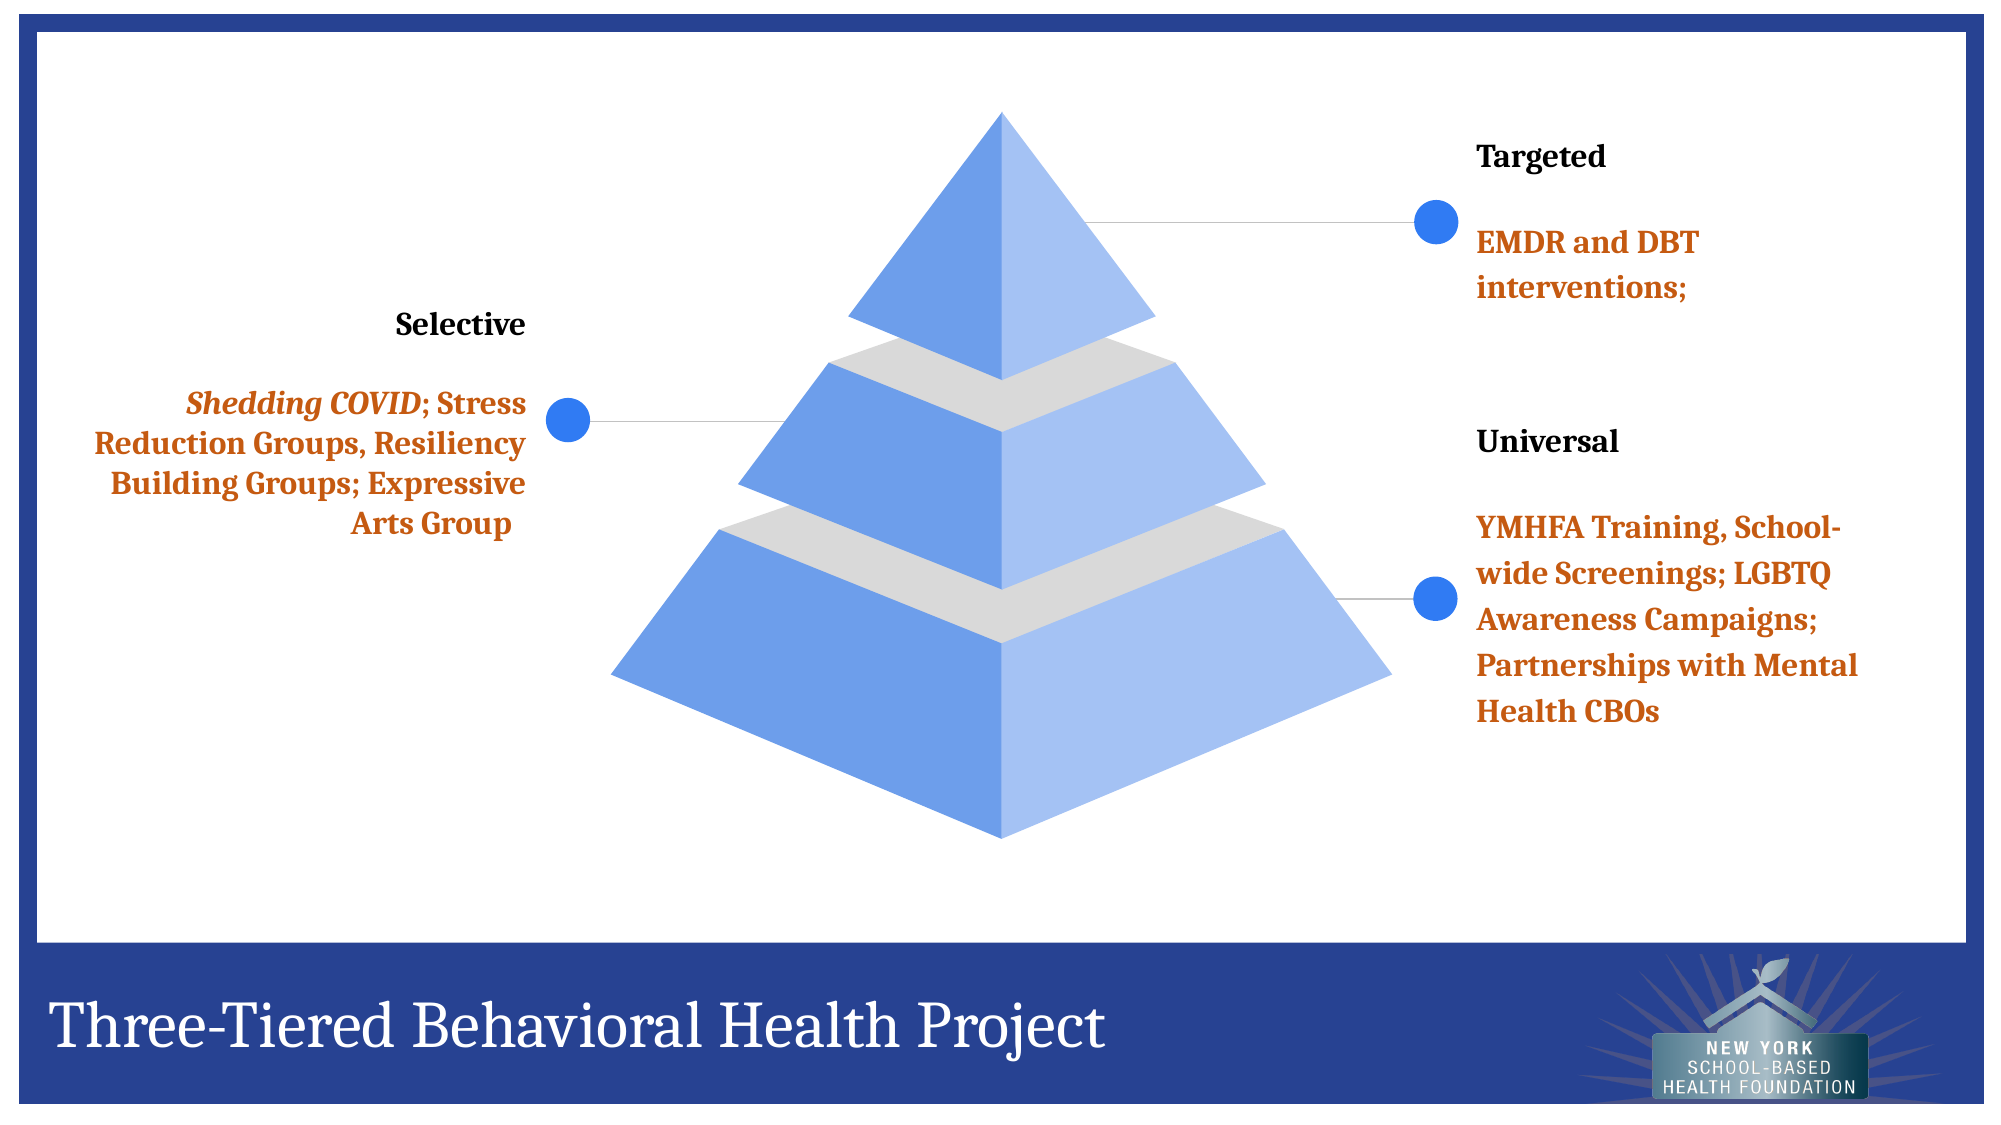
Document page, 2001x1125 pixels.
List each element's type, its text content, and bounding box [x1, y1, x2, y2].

text_box [27, 22, 1976, 1096]
text_box Three-Tiered Behavioral Health Project [28, 1096, 1542, 1100]
picture [1542, 954, 1979, 1105]
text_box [78, 64, 1927, 839]
